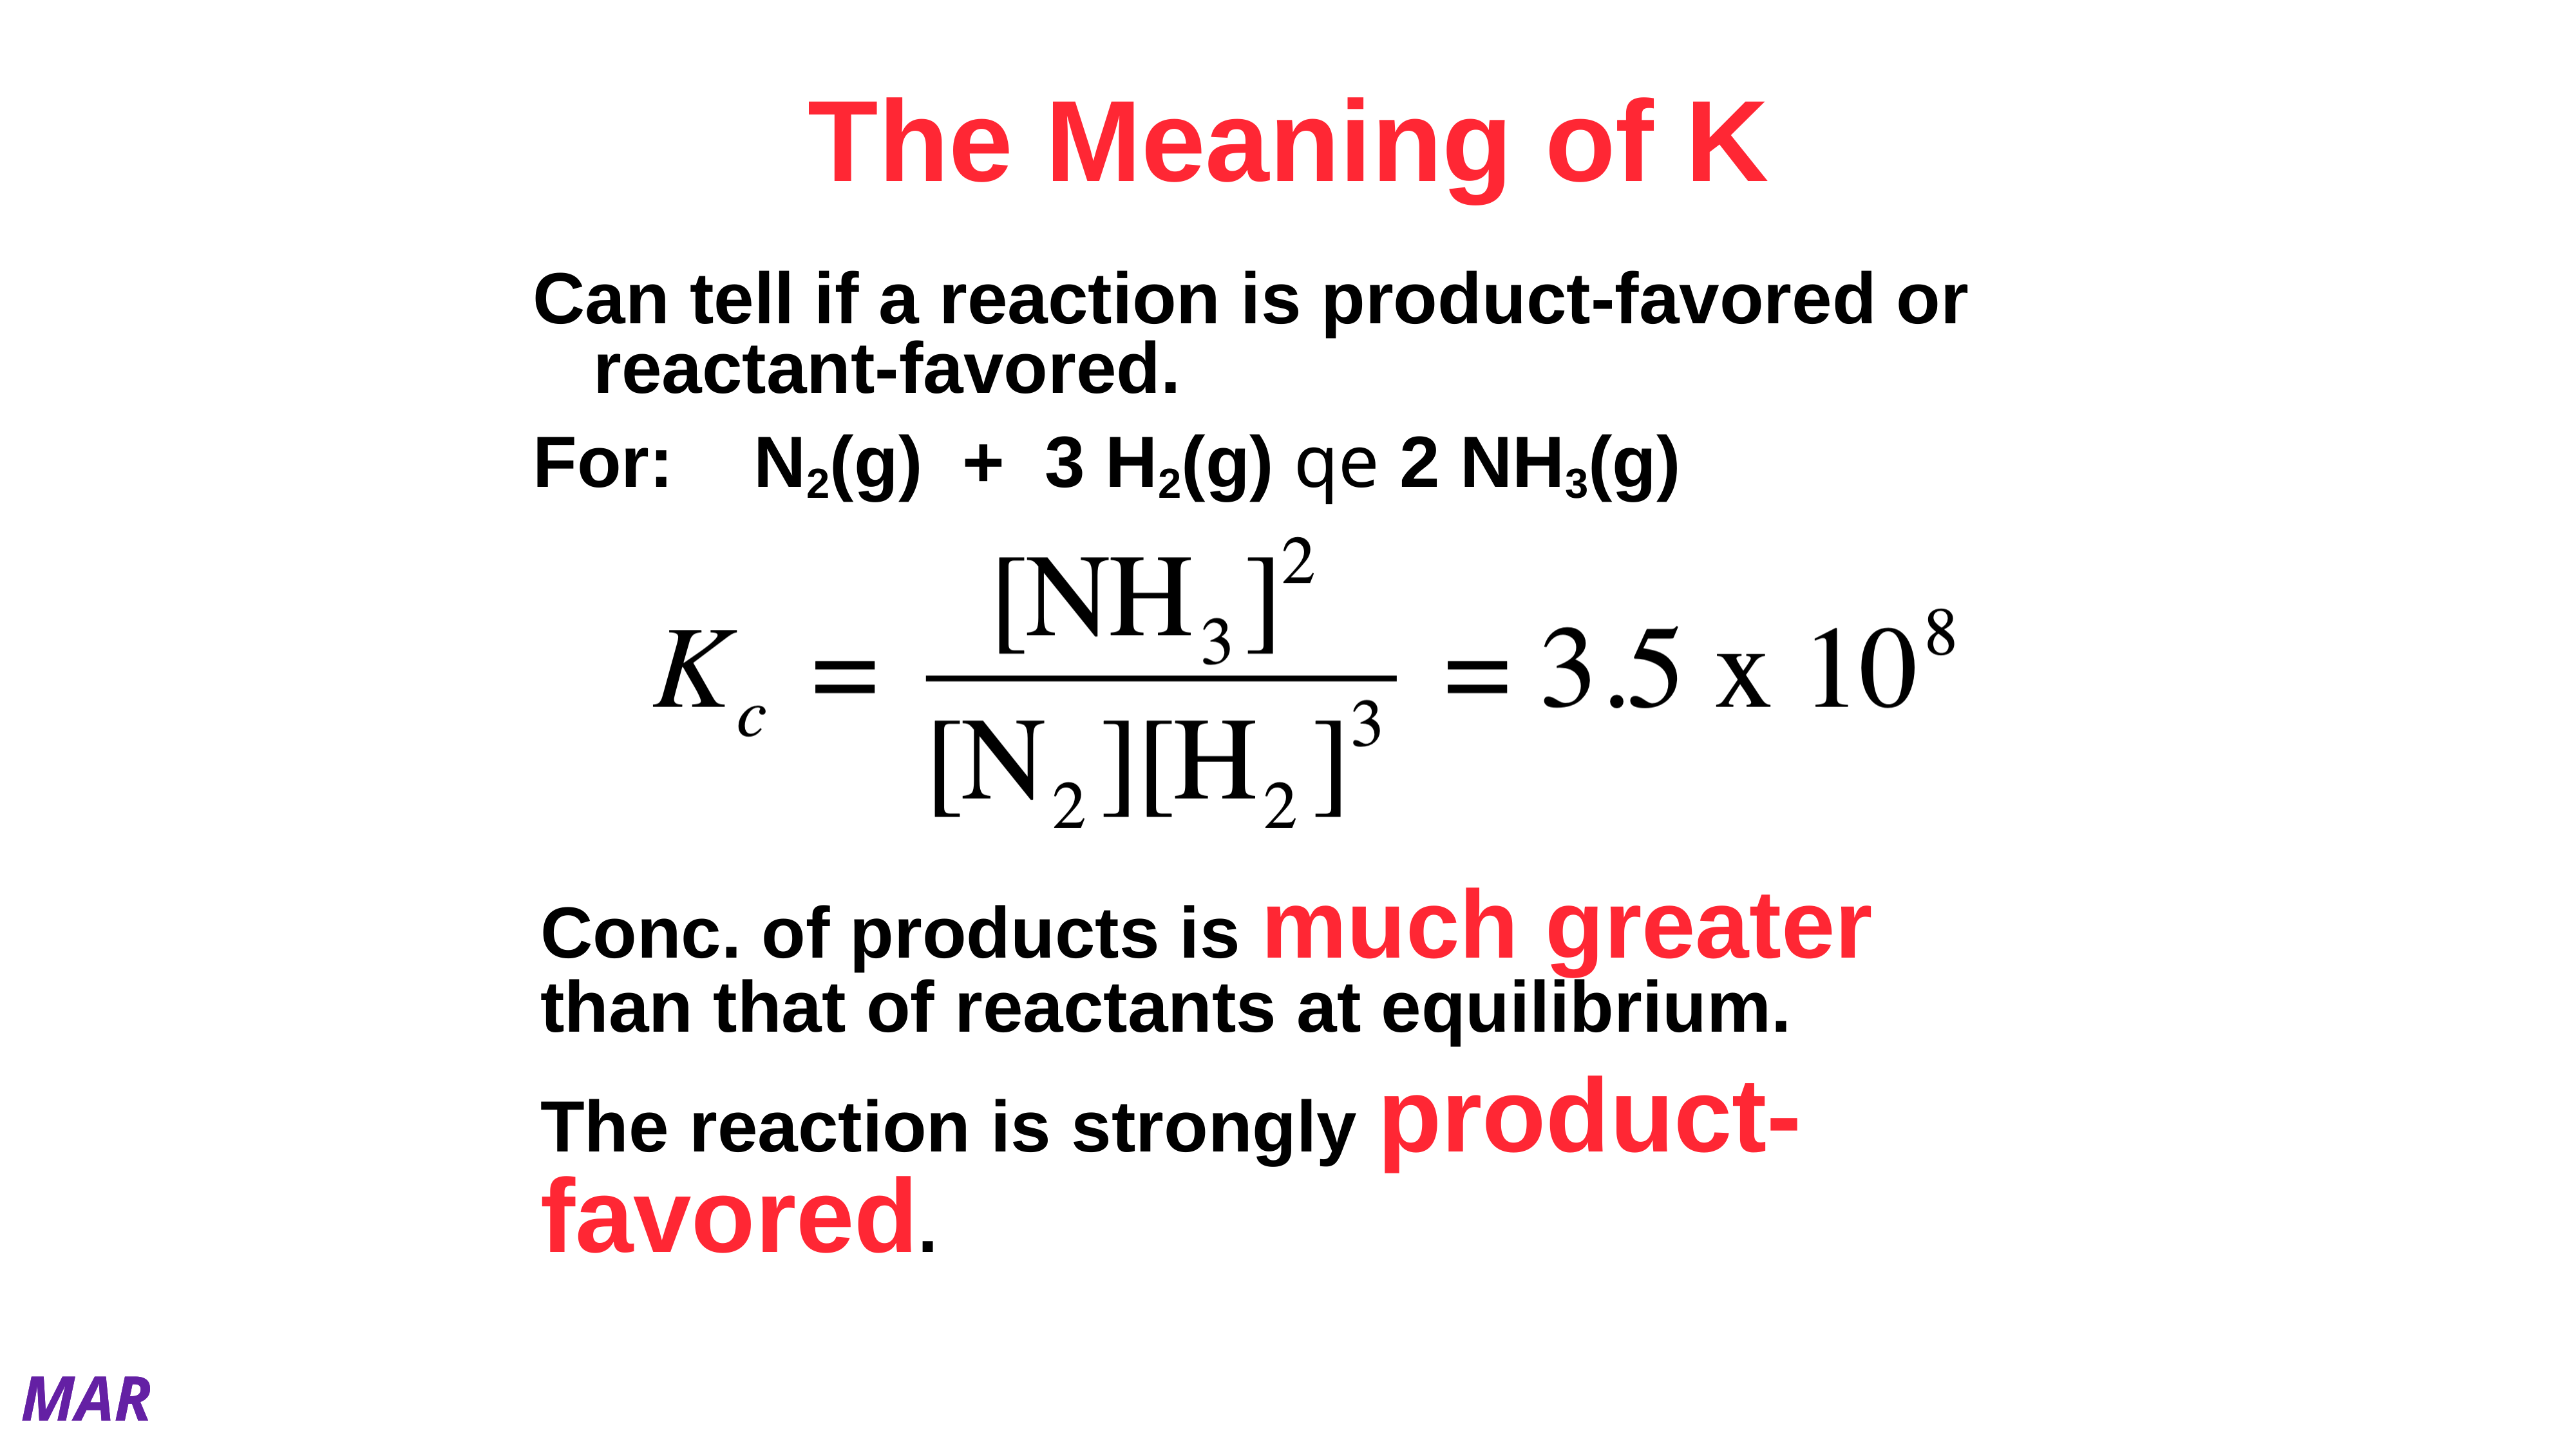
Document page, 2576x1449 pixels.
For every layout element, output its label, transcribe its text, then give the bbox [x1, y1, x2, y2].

list Can tell if a reaction is product-favored or reactant-favored. For: N2(g) + 3 H2(g) qe 2 NH3(g) [515, 258, 2045, 1449]
picture [633, 511, 2016, 853]
text_box Conc. of products is much greater than that of reactants at equilibrium. The reaction is strongly product-favored. [522, 874, 1974, 1282]
text_box MAR [3, 1349, 170, 1443]
title The Meaning of K [531, 31, 2047, 257]
